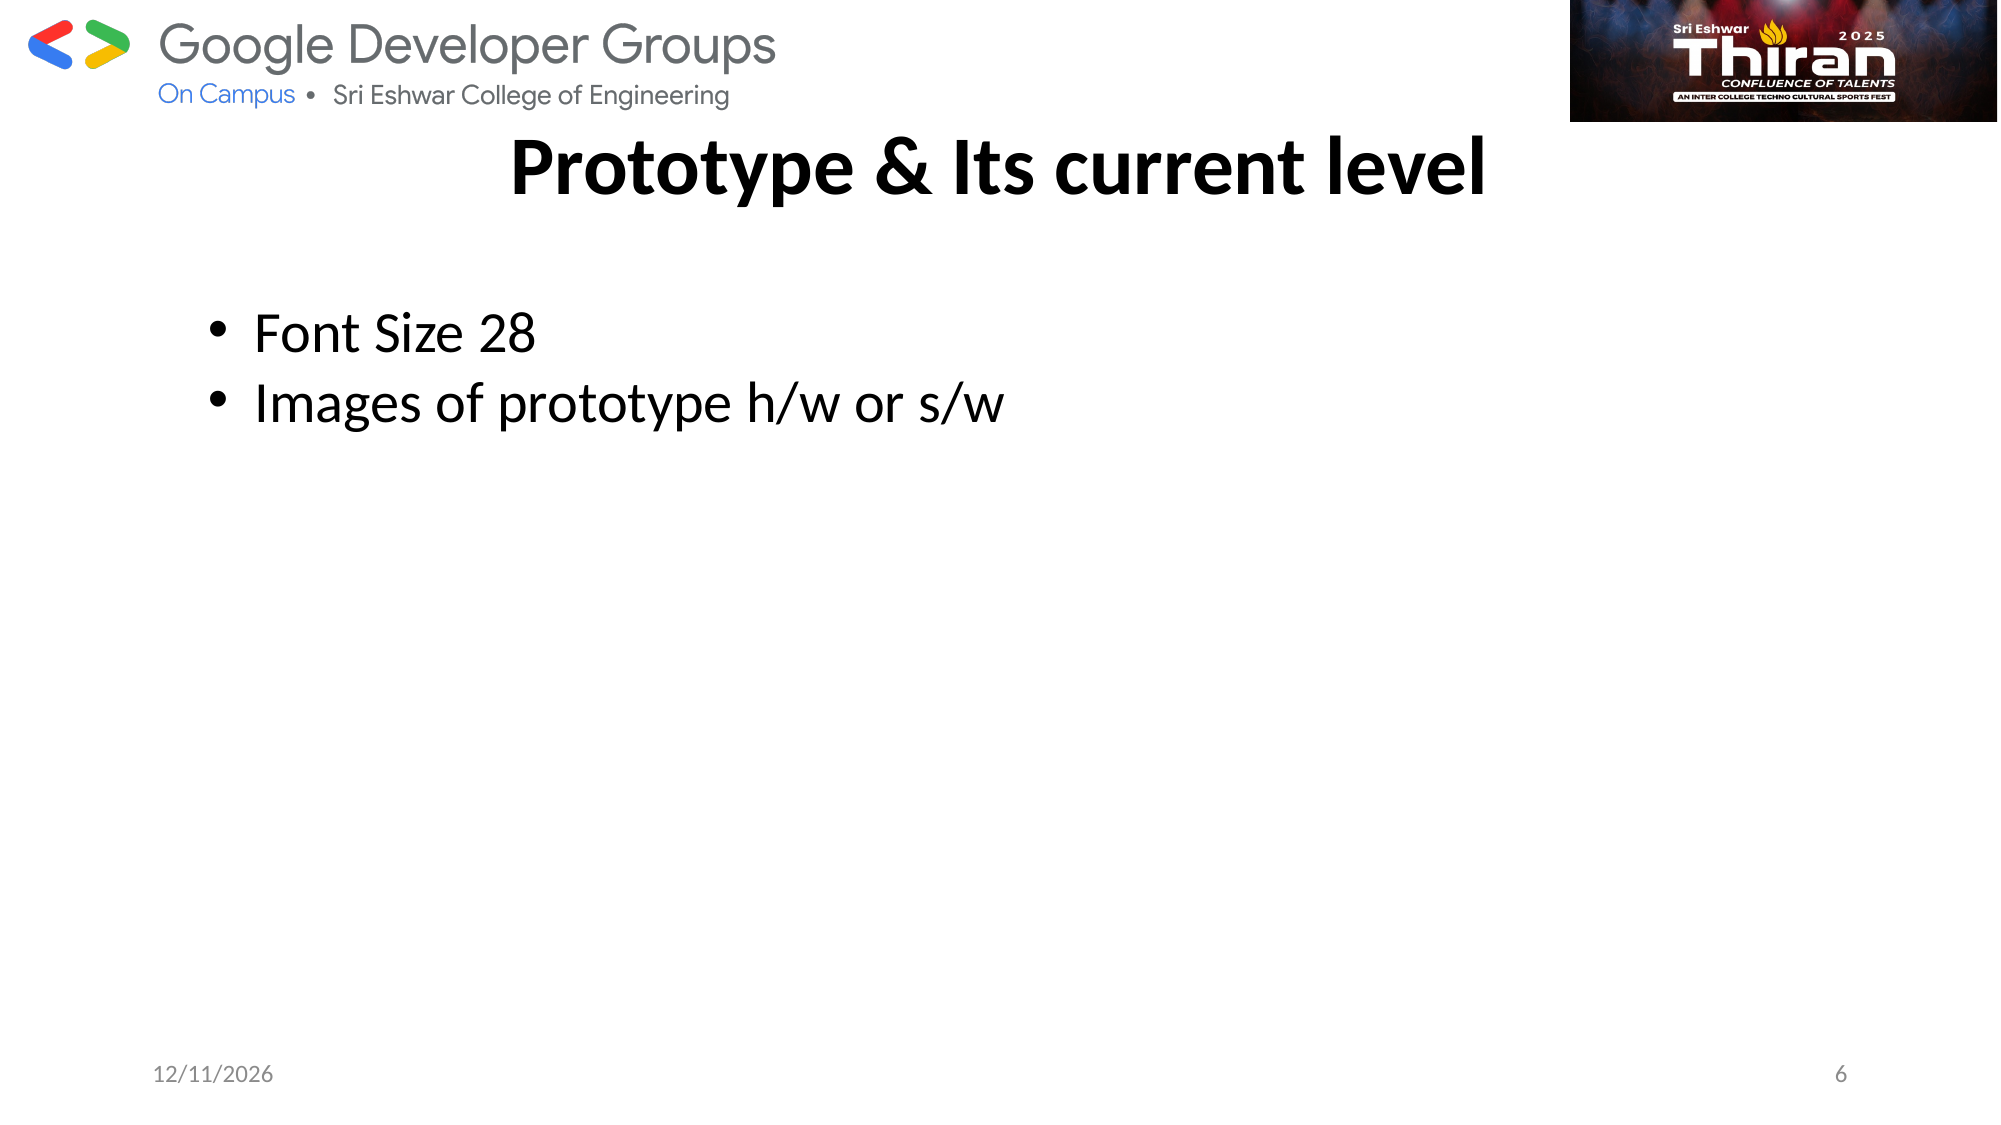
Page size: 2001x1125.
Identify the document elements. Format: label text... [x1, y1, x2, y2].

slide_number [137, 1042, 588, 1103]
picture [20, 10, 777, 112]
text_box Prototype & Its current level [495, 104, 1505, 219]
picture [1570, 0, 1998, 122]
slide_number 6 [1412, 1042, 1863, 1103]
text_box Font Size 28 Images of prototype h/w or s/w [193, 286, 1021, 441]
